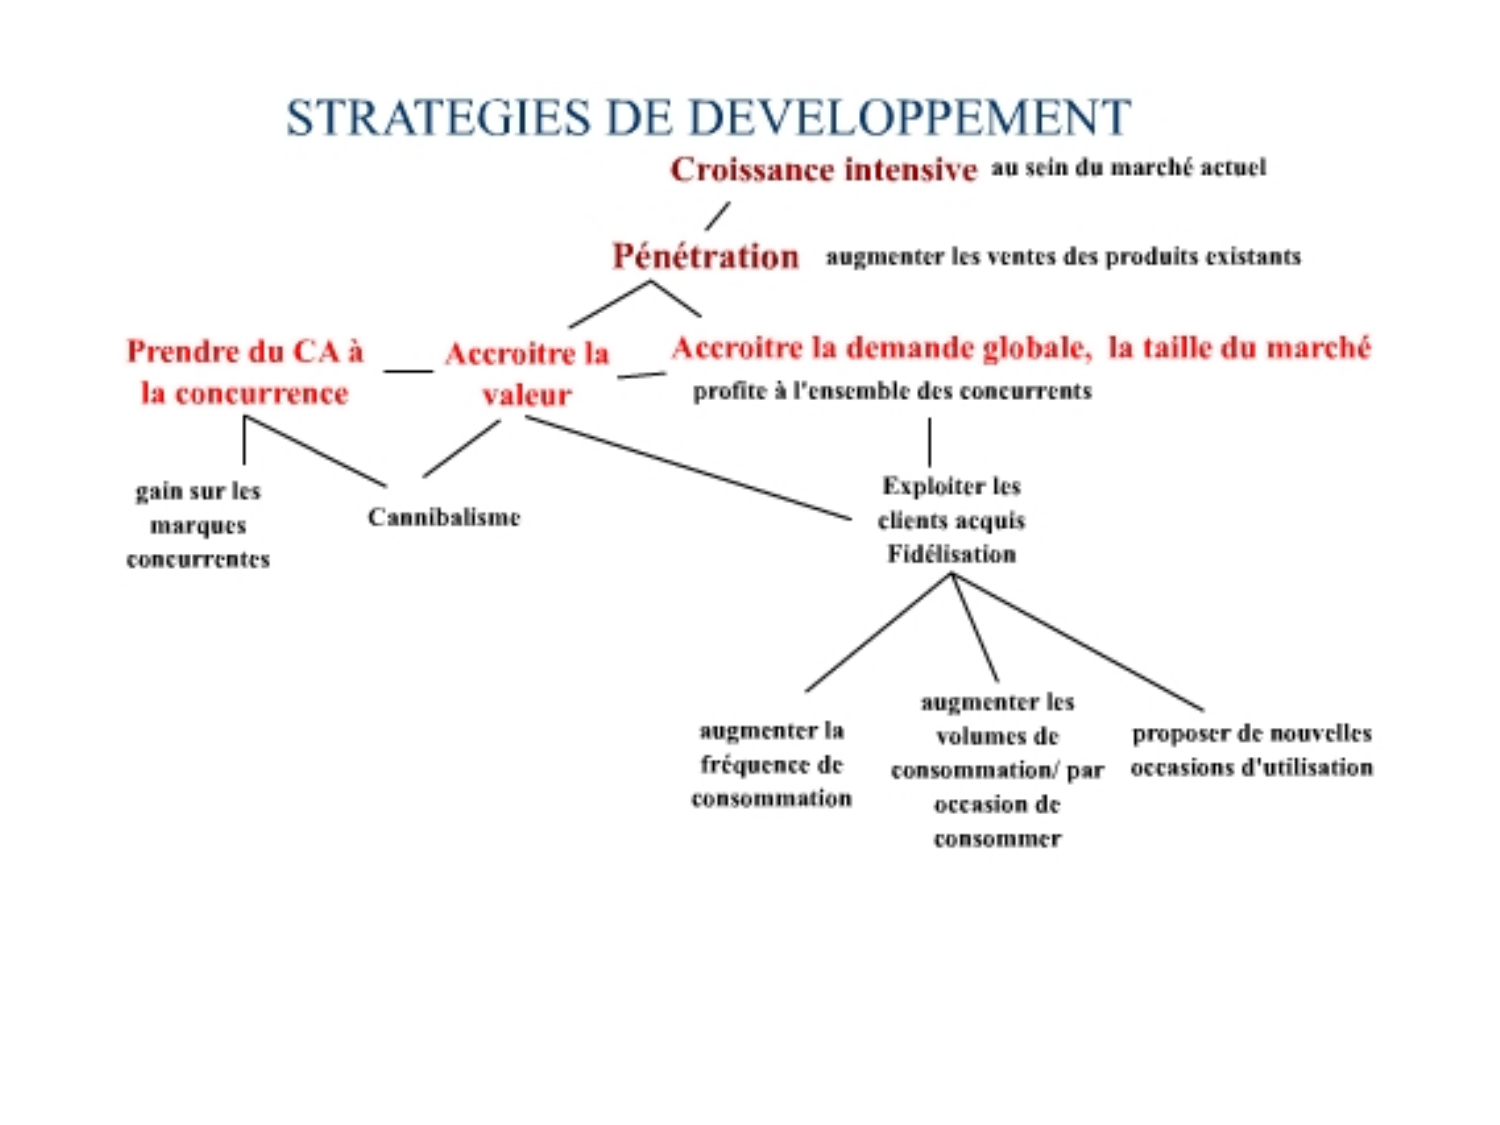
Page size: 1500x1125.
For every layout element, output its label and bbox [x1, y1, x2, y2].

picture [74, 80, 1388, 1018]
